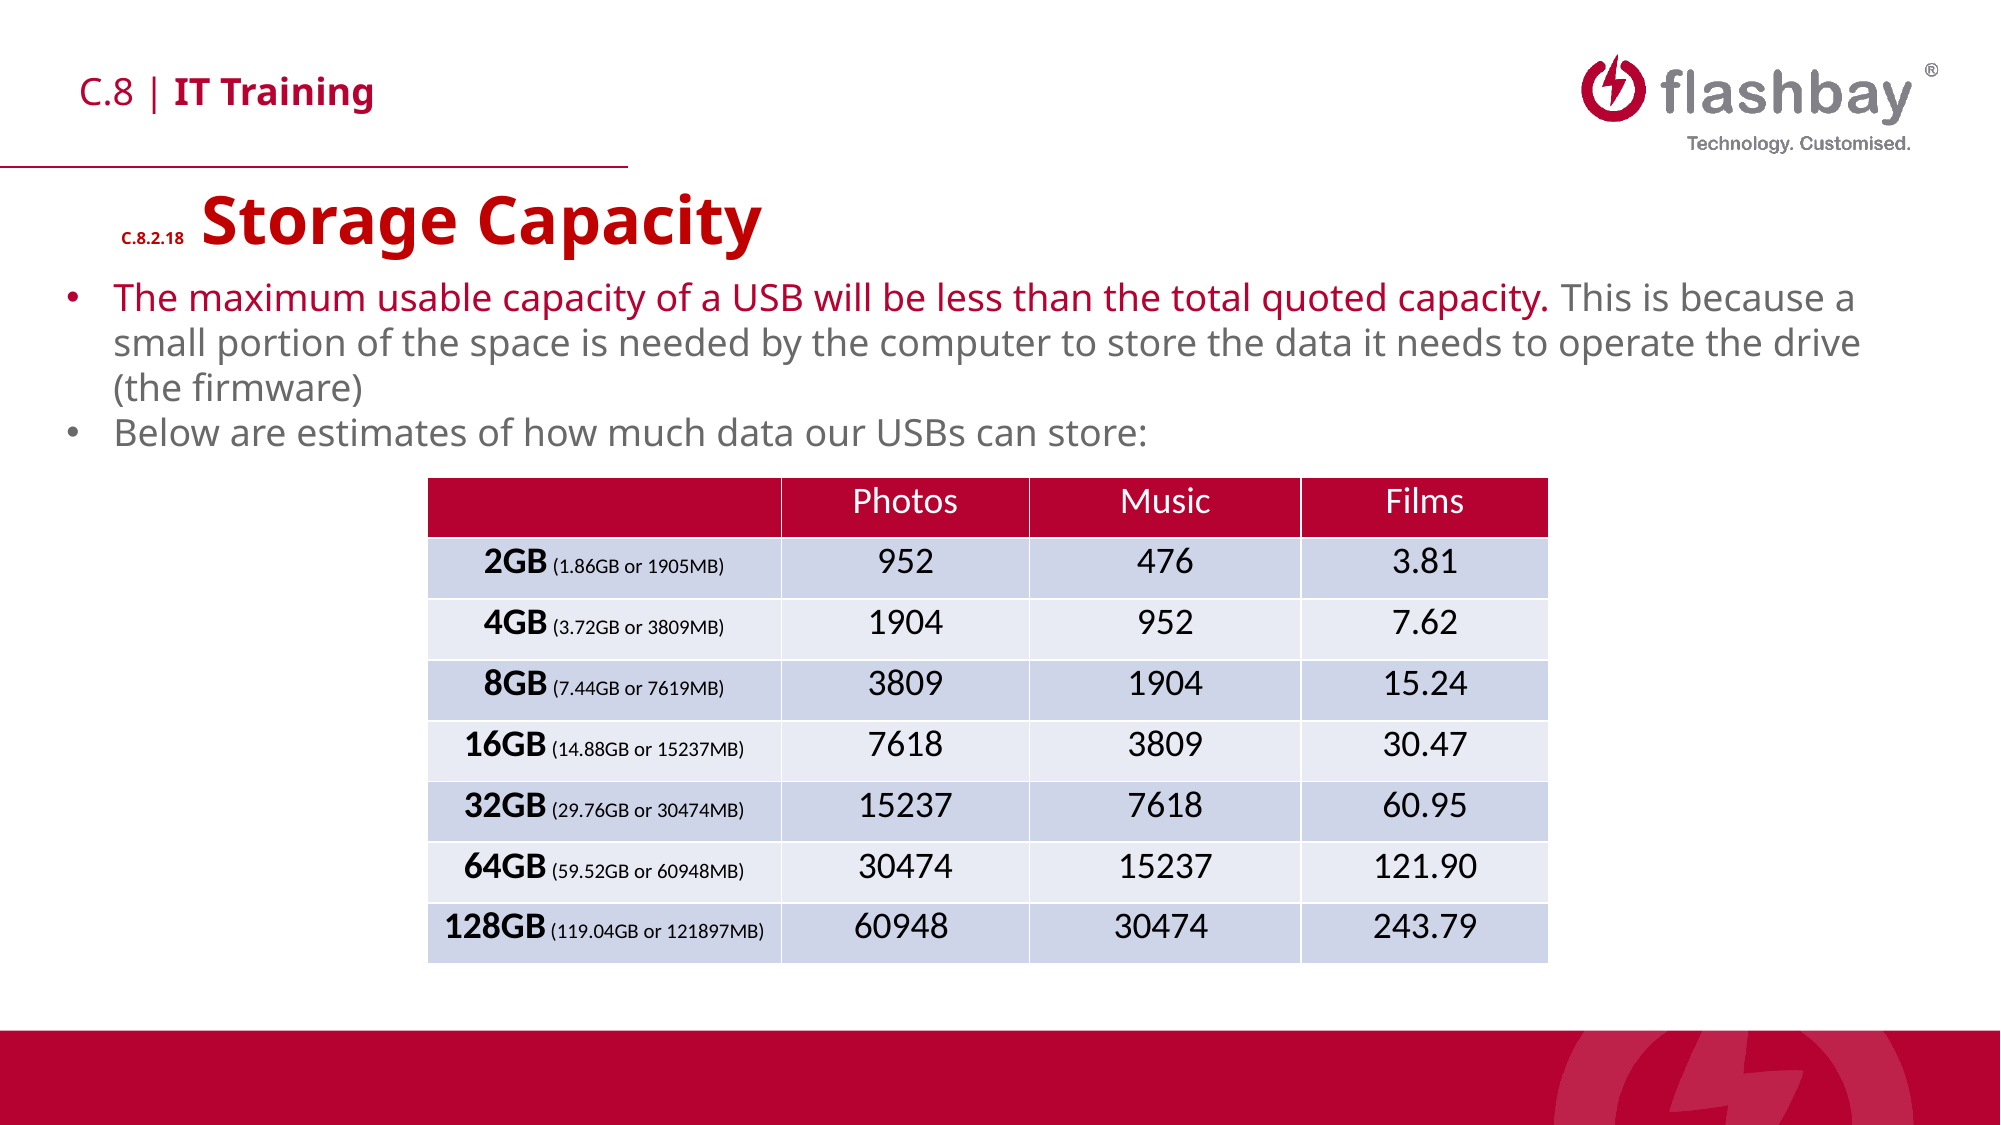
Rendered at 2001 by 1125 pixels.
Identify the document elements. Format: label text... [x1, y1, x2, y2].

table_cell 952 [1030, 600, 1300, 659]
picture [1519, 1030, 1944, 1125]
table_cell 7.62 [1302, 600, 1548, 659]
table_cell 60.95 [1302, 782, 1548, 841]
table_cell 243.79 [1302, 904, 1548, 963]
text_box The maximum usable capacity of a USB will be less than the total quoted capacity. This is because a small portion of the space is needed by the computer to store the data it needs to operate the drive (the firmware) Below are estimates of how much data our USBs can store: [51, 266, 1910, 462]
table_cell 15.24 [1302, 661, 1548, 720]
table_cell 121.90 [1302, 843, 1548, 902]
table_cell 15237 [782, 782, 1029, 841]
table_cell 60948 [782, 904, 1029, 963]
picture [1575, 52, 1944, 155]
table_cell 476 [1030, 539, 1300, 598]
table_cell 128GB (119.04GB or 121897MB) [428, 904, 781, 963]
table_header Photos [782, 478, 1029, 537]
table_cell 30474 [1030, 904, 1300, 963]
table_cell 1904 [1030, 661, 1300, 720]
table_cell 3.81 [1302, 539, 1548, 598]
table_cell 32GB (29.76GB or 30474MB) [428, 782, 781, 841]
table_cell 8GB (7.44GB or 7619MB) [428, 661, 781, 720]
table_header [428, 478, 781, 537]
table_cell 15237 [1030, 843, 1300, 902]
table_cell 3809 [782, 661, 1029, 720]
text_box [67, 462, 1910, 1040]
table_cell 30.47 [1302, 722, 1548, 781]
table_cell 1904 [782, 600, 1029, 659]
table_cell 3809 [1030, 722, 1300, 781]
table_cell 4GB (3.72GB or 3809MB) [428, 600, 781, 659]
table_cell 2GB (1.86GB or 1905MB) [428, 539, 781, 598]
text_box C.8.2.18 Storage Capacity [106, 170, 2000, 266]
table_cell 7618 [1030, 782, 1300, 841]
table_cell 30474 [782, 843, 1029, 902]
table_cell 952 [782, 539, 1029, 598]
table_header Films [1302, 478, 1548, 537]
table_cell 16GB (14.88GB or 15237MB) [428, 722, 781, 781]
table_cell 64GB (59.52GB or 60948MB) [428, 843, 781, 902]
table_header Music [1030, 478, 1300, 537]
table_cell 7618 [782, 722, 1029, 781]
